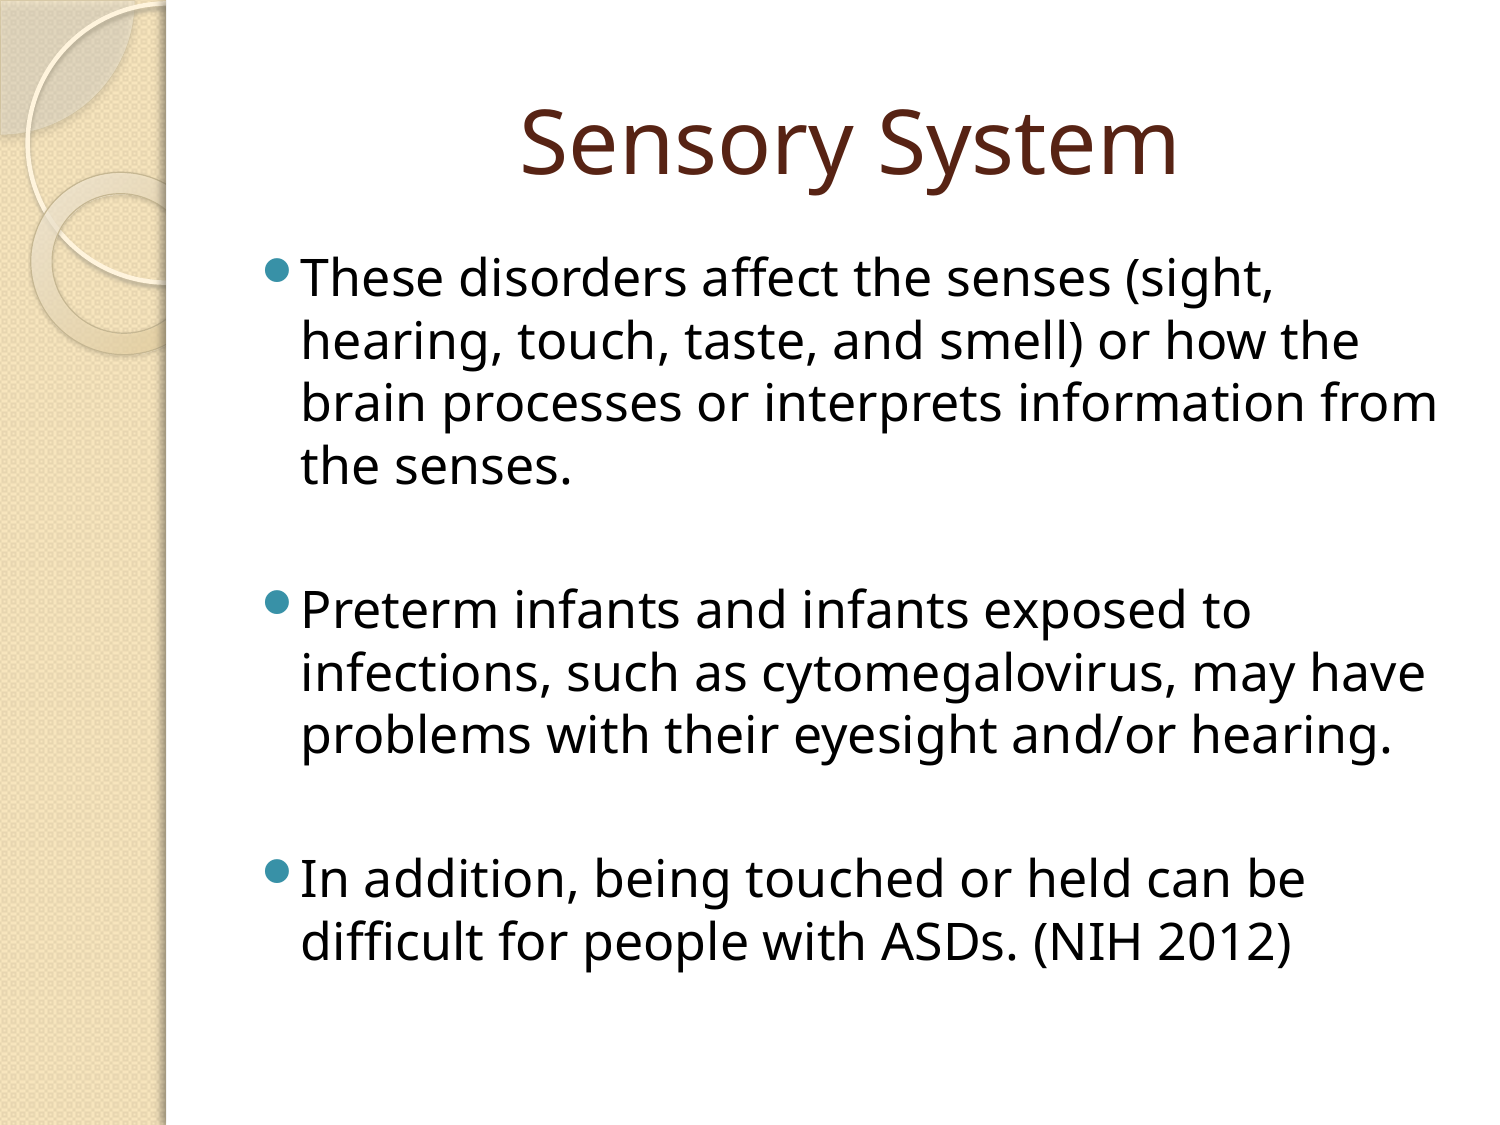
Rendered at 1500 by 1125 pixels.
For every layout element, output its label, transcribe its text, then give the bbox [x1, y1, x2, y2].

list These disorders affect the senses (sight, hearing, touch, taste, and smell) or how the brain processes or interprets information from the senses. Preterm infants and infants exposed to infections, such as cytomegalovirus, may have problems with their eyesight and/or hearing. In addition, being touched or held can be difficult for people with ASDs. (NIH 2012) [235, 237, 1466, 1025]
title Sensory System [235, 45, 1466, 233]
